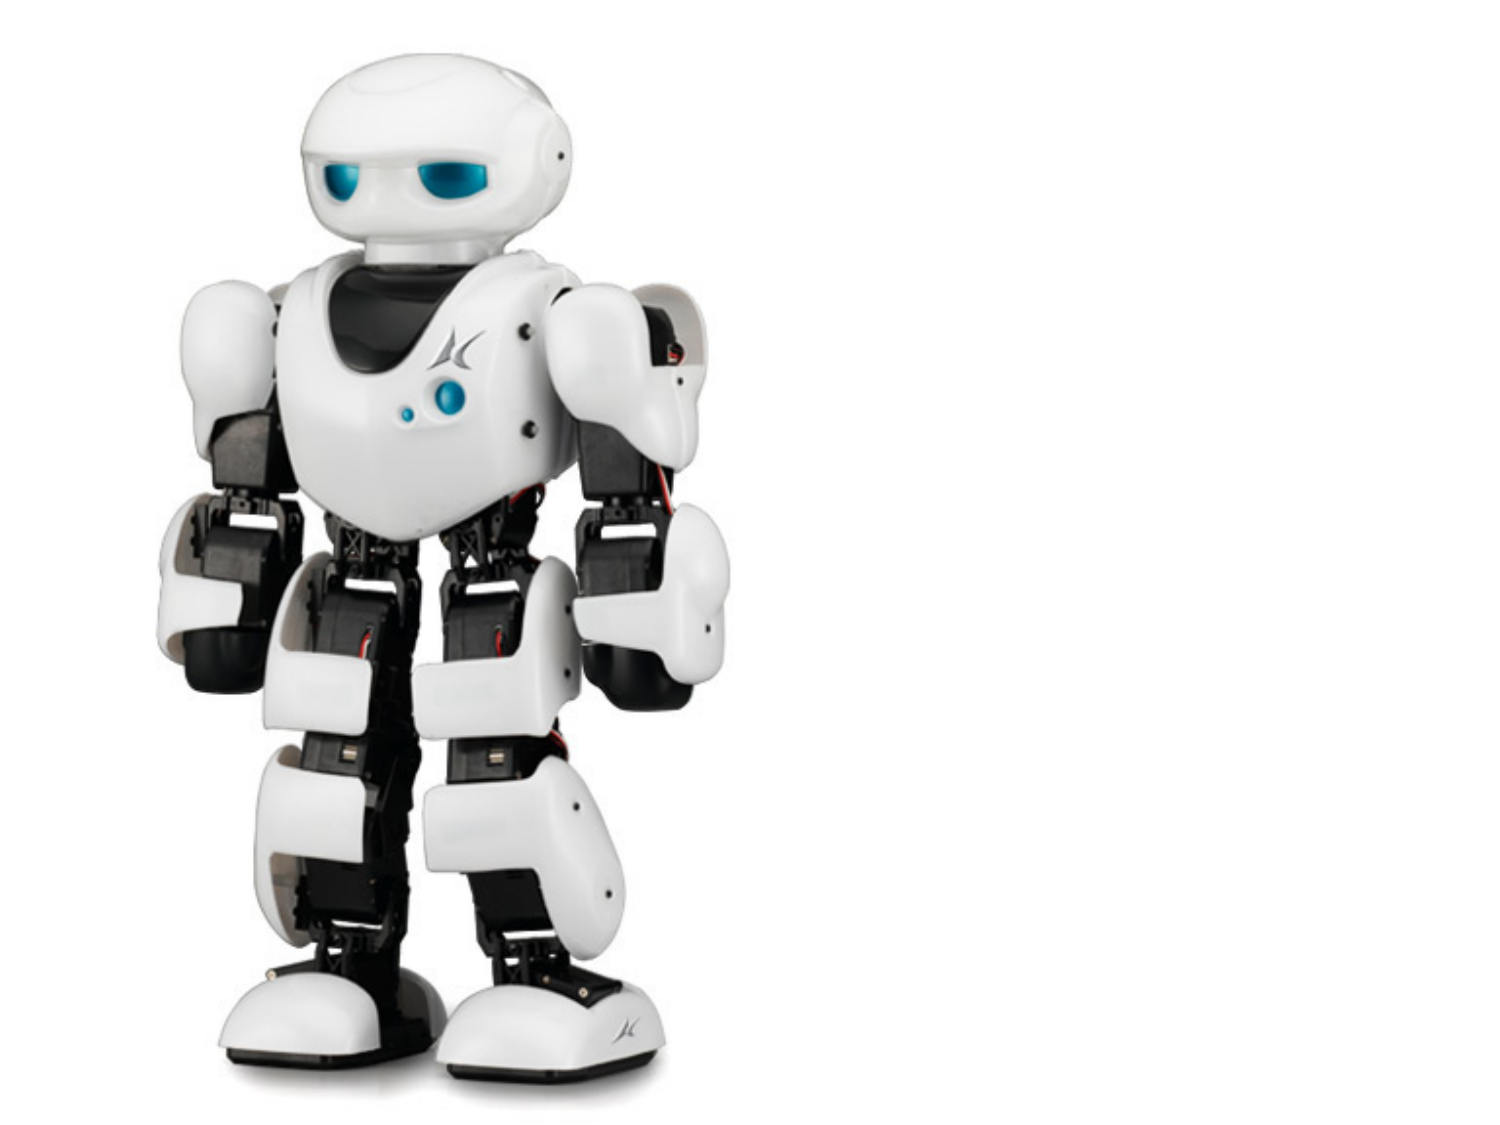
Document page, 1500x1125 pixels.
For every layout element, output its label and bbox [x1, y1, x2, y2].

picture [0, 0, 922, 1125]
